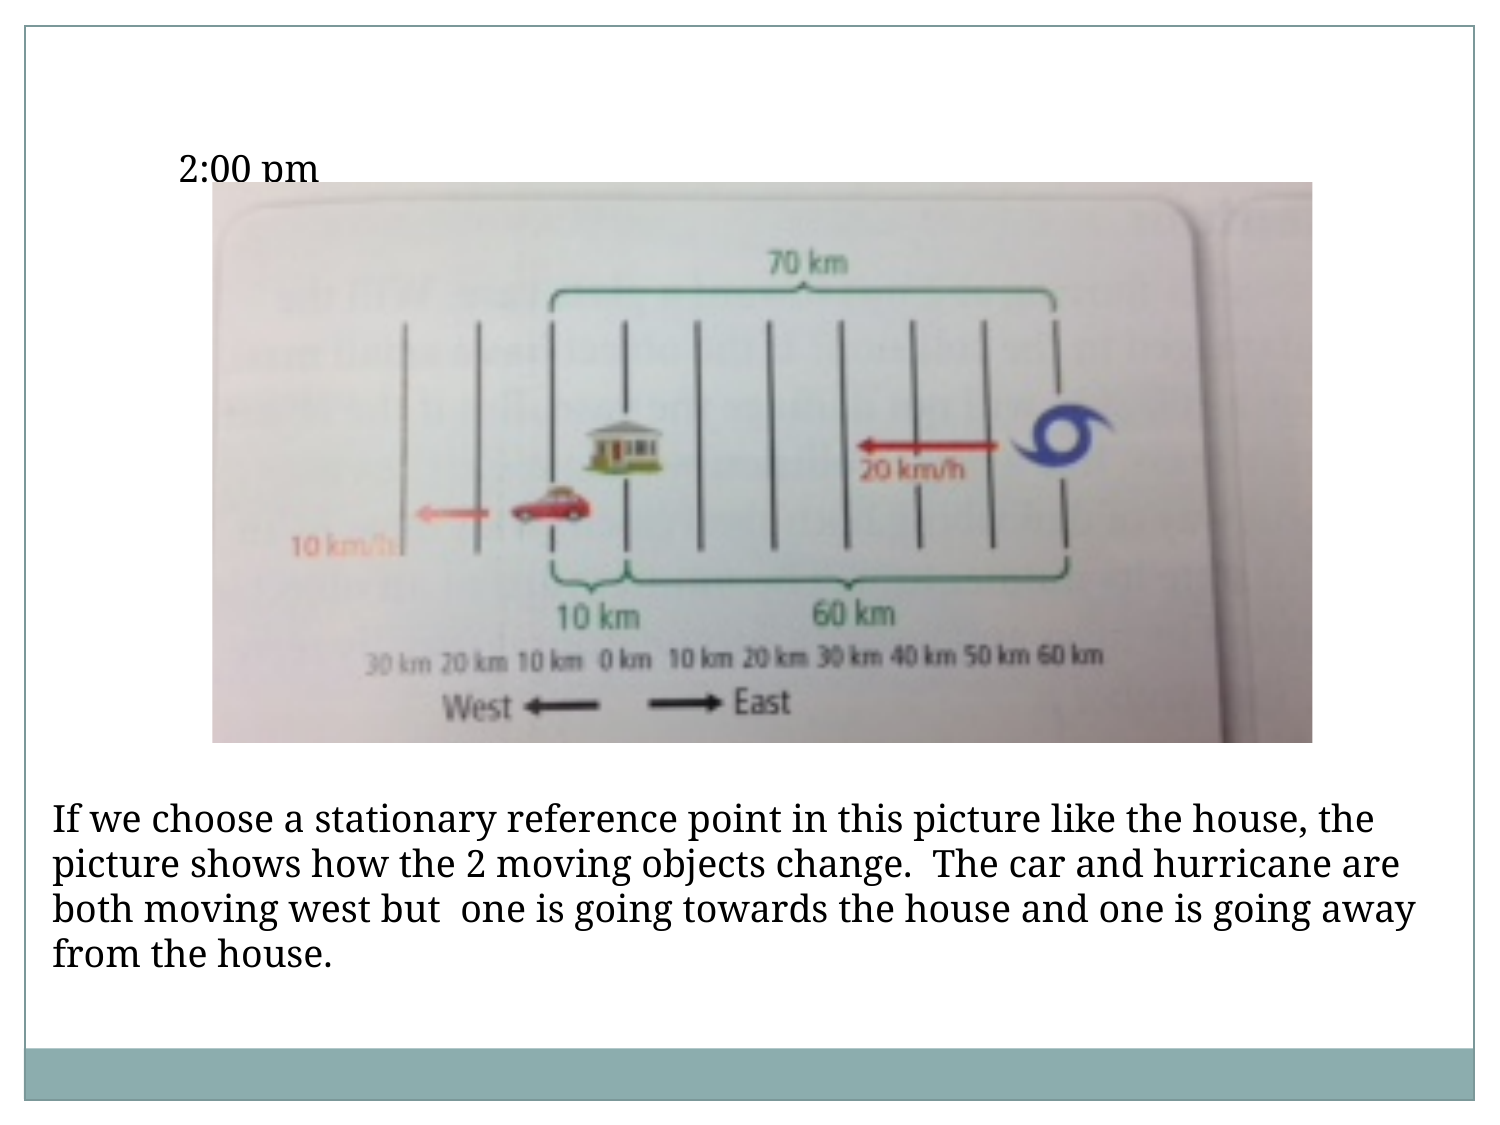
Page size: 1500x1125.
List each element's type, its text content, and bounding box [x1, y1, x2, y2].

text_box 2:00 pm [163, 137, 336, 198]
picture [212, 181, 1313, 743]
text_box If we choose a stationary reference point in this picture like the house, the picture shows how the 2 moving objects change. The car and hurricane are both moving west but one is going towards the house and one is going away from the house. [37, 787, 1463, 983]
